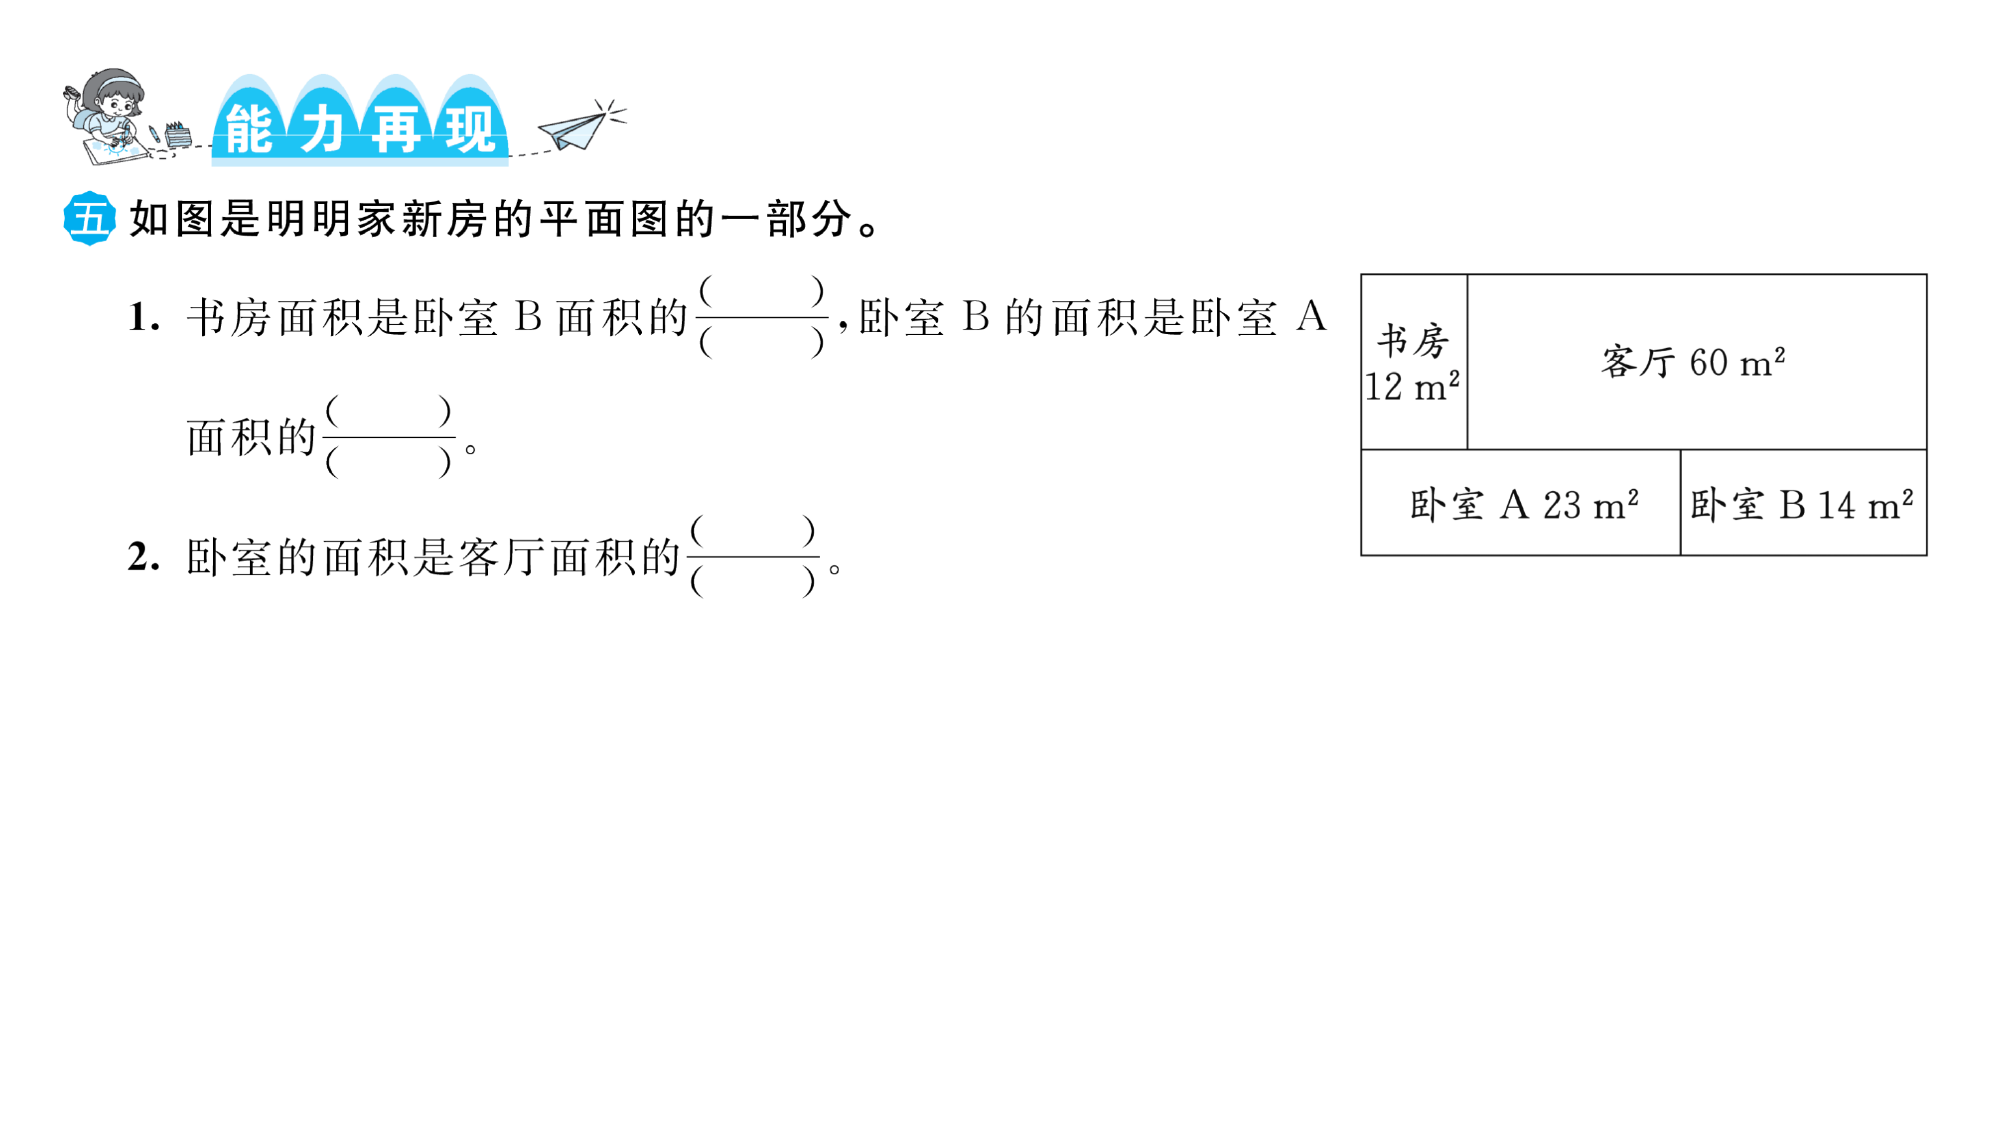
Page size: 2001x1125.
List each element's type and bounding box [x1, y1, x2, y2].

picture [58, 58, 1949, 610]
